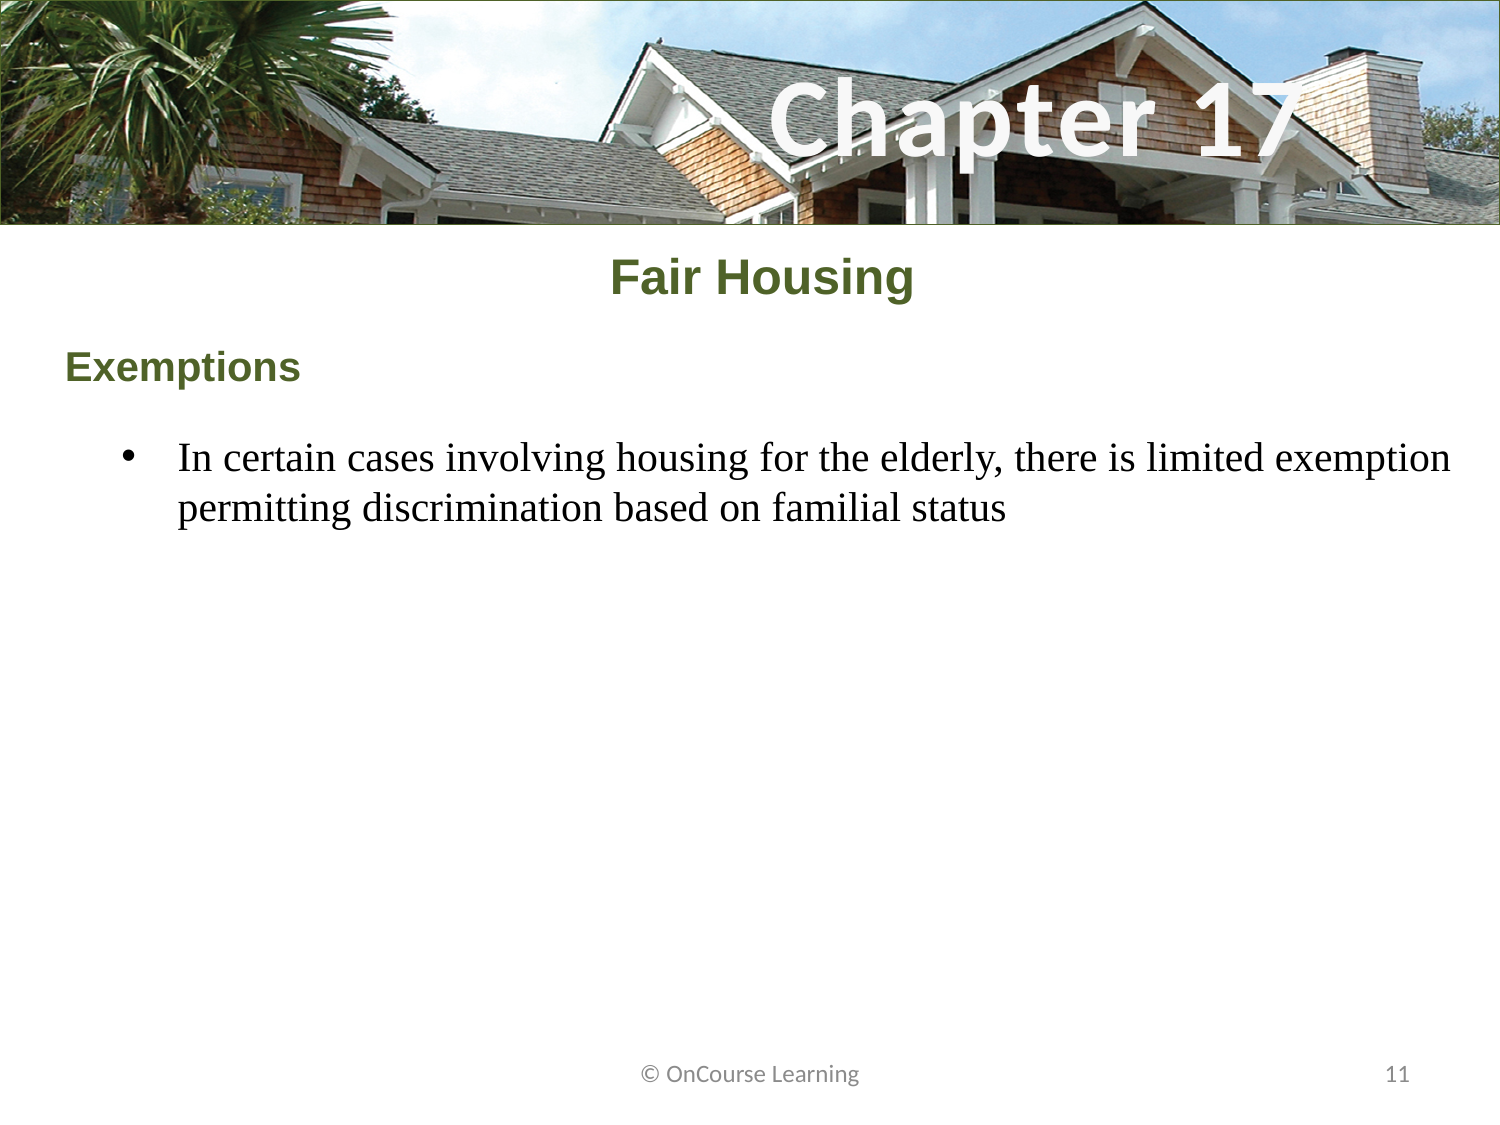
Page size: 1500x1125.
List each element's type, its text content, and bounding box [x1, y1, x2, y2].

slide_number 11 [1074, 1042, 1425, 1103]
footer © OnCourse Learning [512, 1042, 988, 1103]
text_box Fair Housing Exemptions In certain cases involving housing for the elderly, there is limited exemption permitting discrimination based on familial status [49, 237, 1475, 538]
picture [0, 0, 1500, 226]
